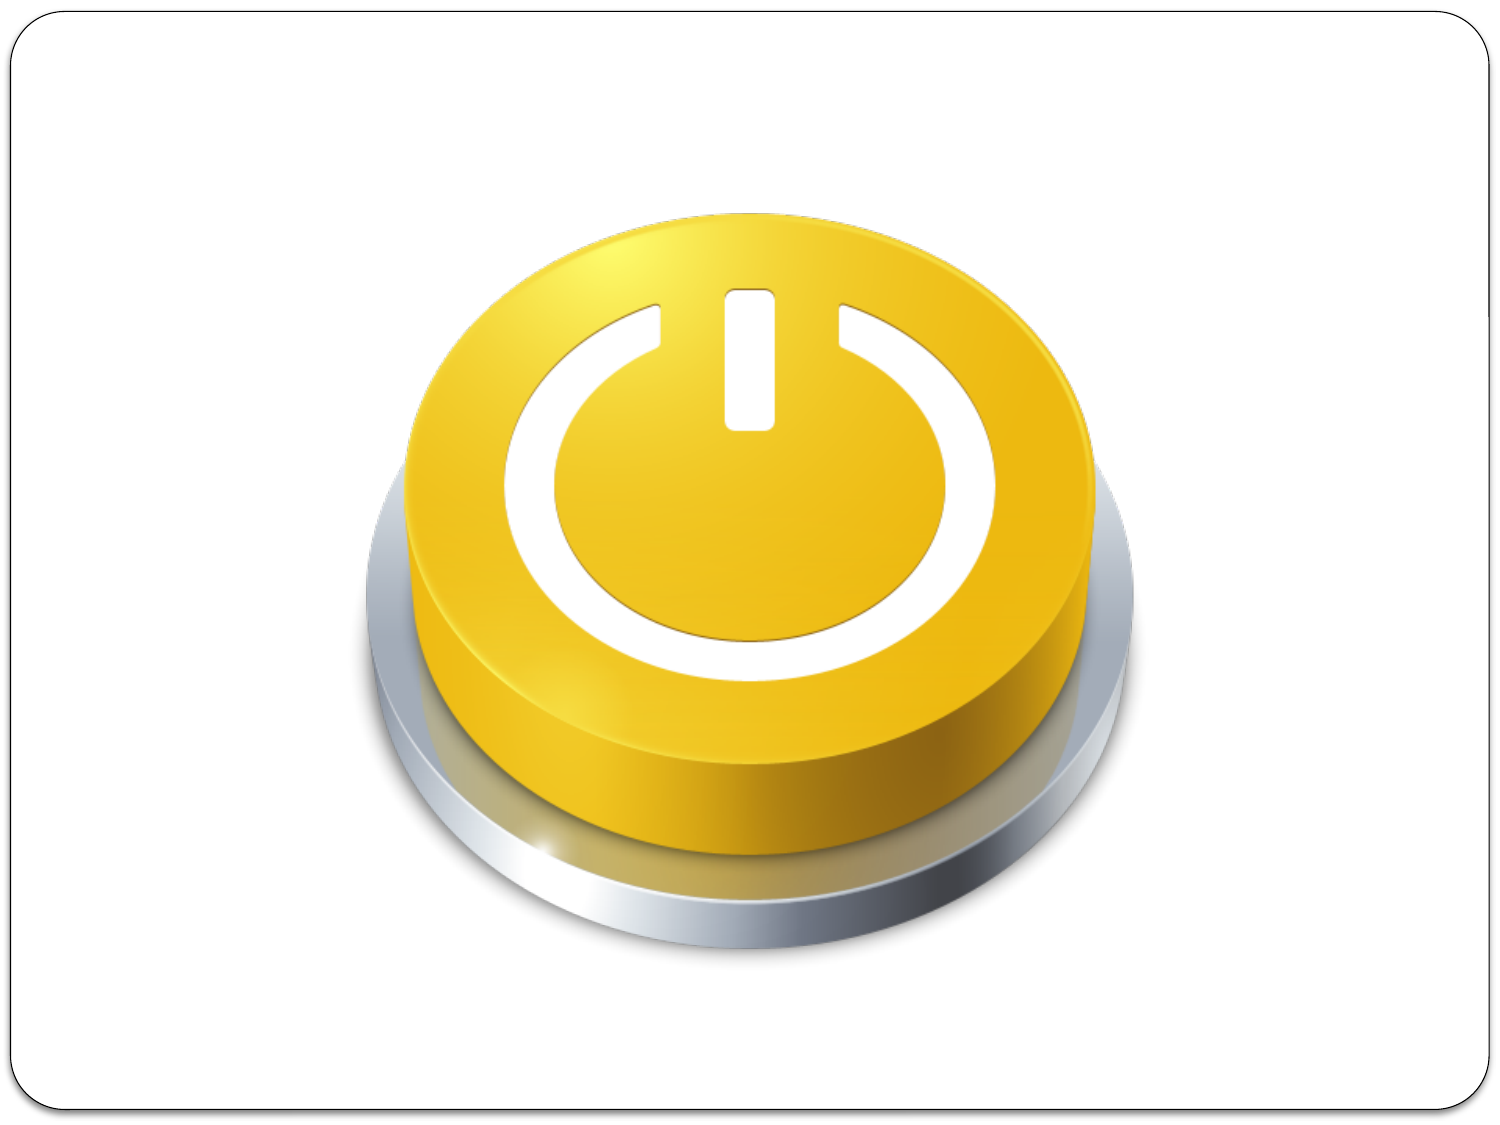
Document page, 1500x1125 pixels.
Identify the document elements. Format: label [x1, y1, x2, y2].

picture [348, 184, 1149, 985]
